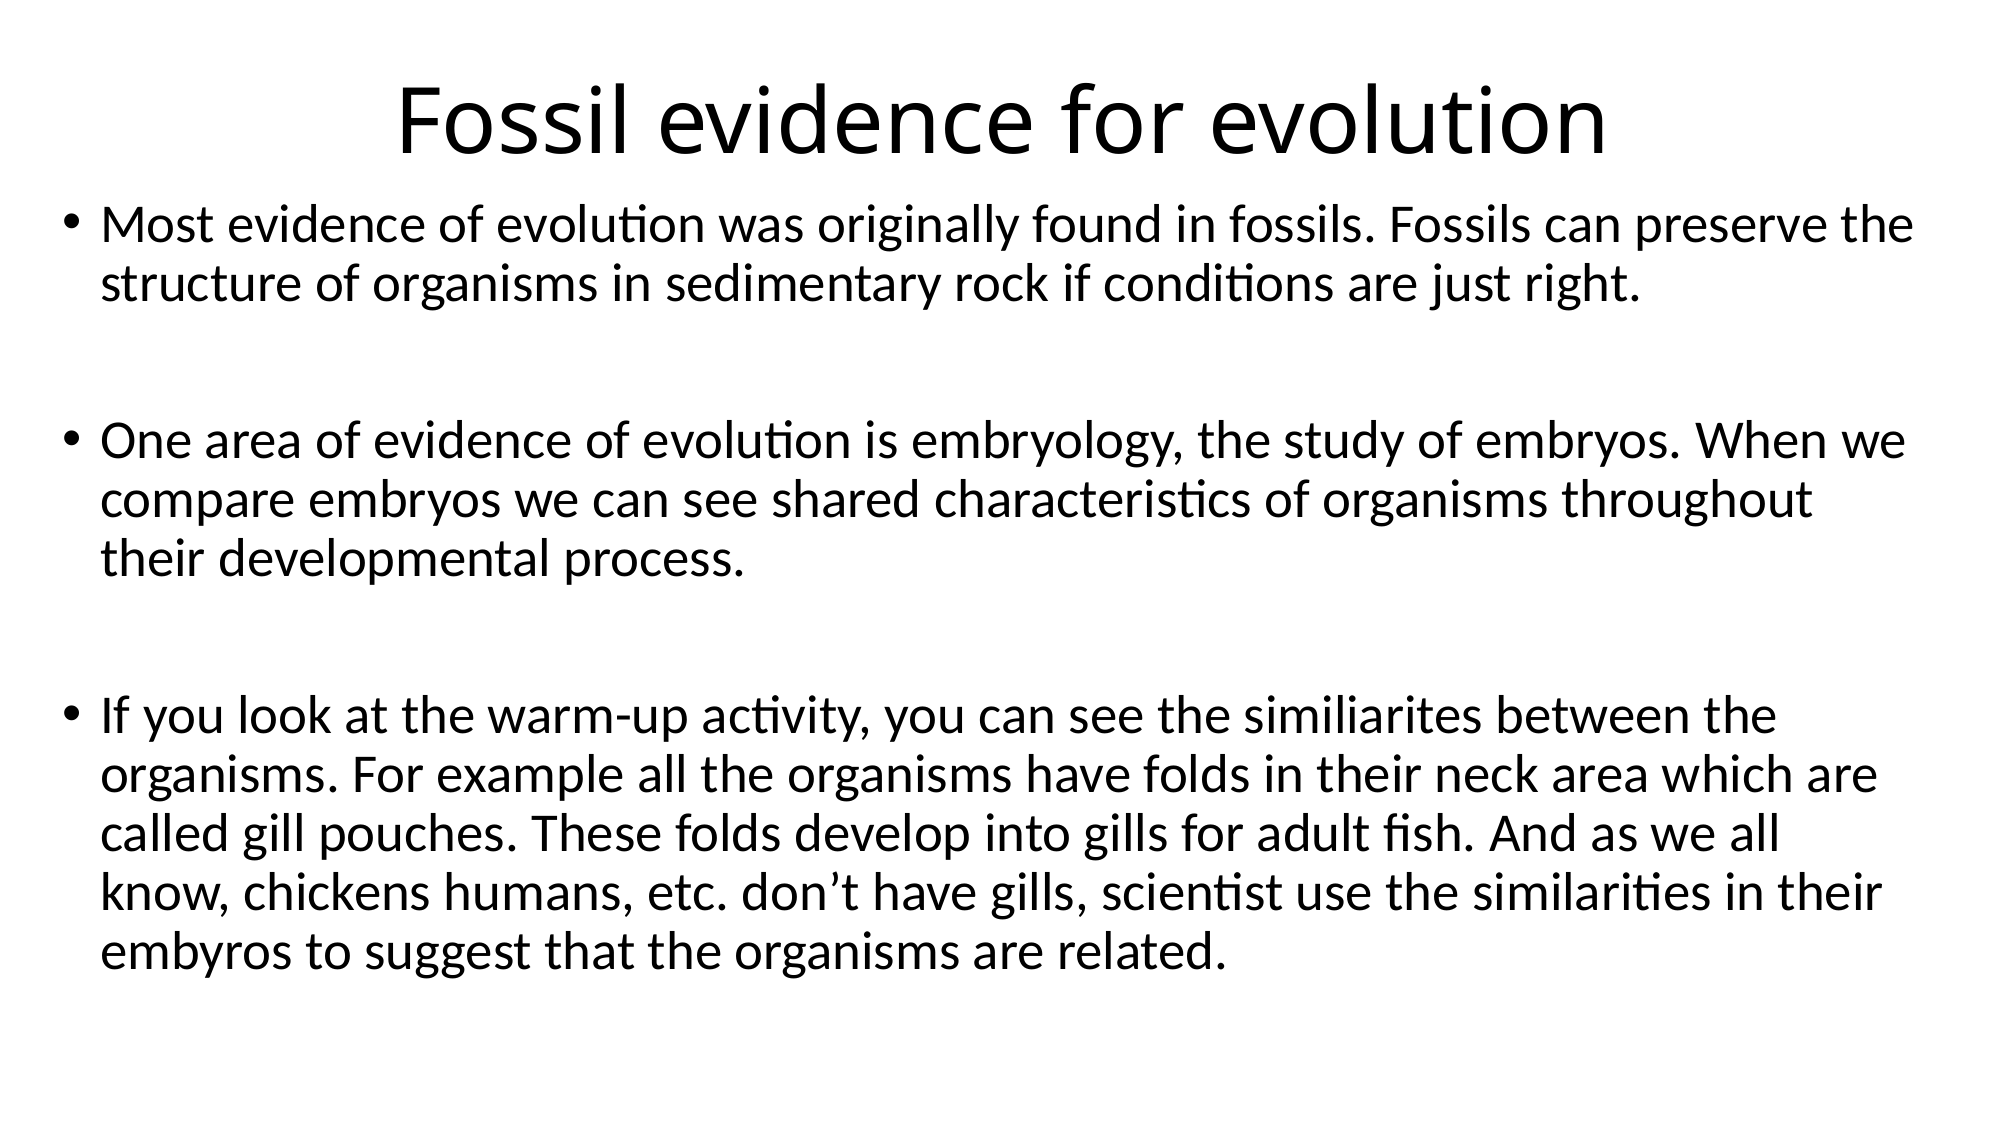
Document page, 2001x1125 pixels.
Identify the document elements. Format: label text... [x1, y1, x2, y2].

list Most evidence of evolution was originally found in fossils. Fossils can preserve the structure of organisms in sedimentary rock if conditions are just right. One area of evidence of evolution is embryology, the study of embryos. When we compare embryos we can see shared characteristics of organisms throughout their developmental process. If you look at the warm-up activity, you can see the similiarites between the organisms. For example all the organisms have folds in their neck area which are called gill pouches. These folds develop into gills for adult fish. And as we all know, chickens humans, etc. don’t have gills, scientist use the similarities in their embyros to suggest that the organisms are related. [47, 187, 1938, 1005]
title Fossil evidence for evolution [140, 15, 1866, 187]
